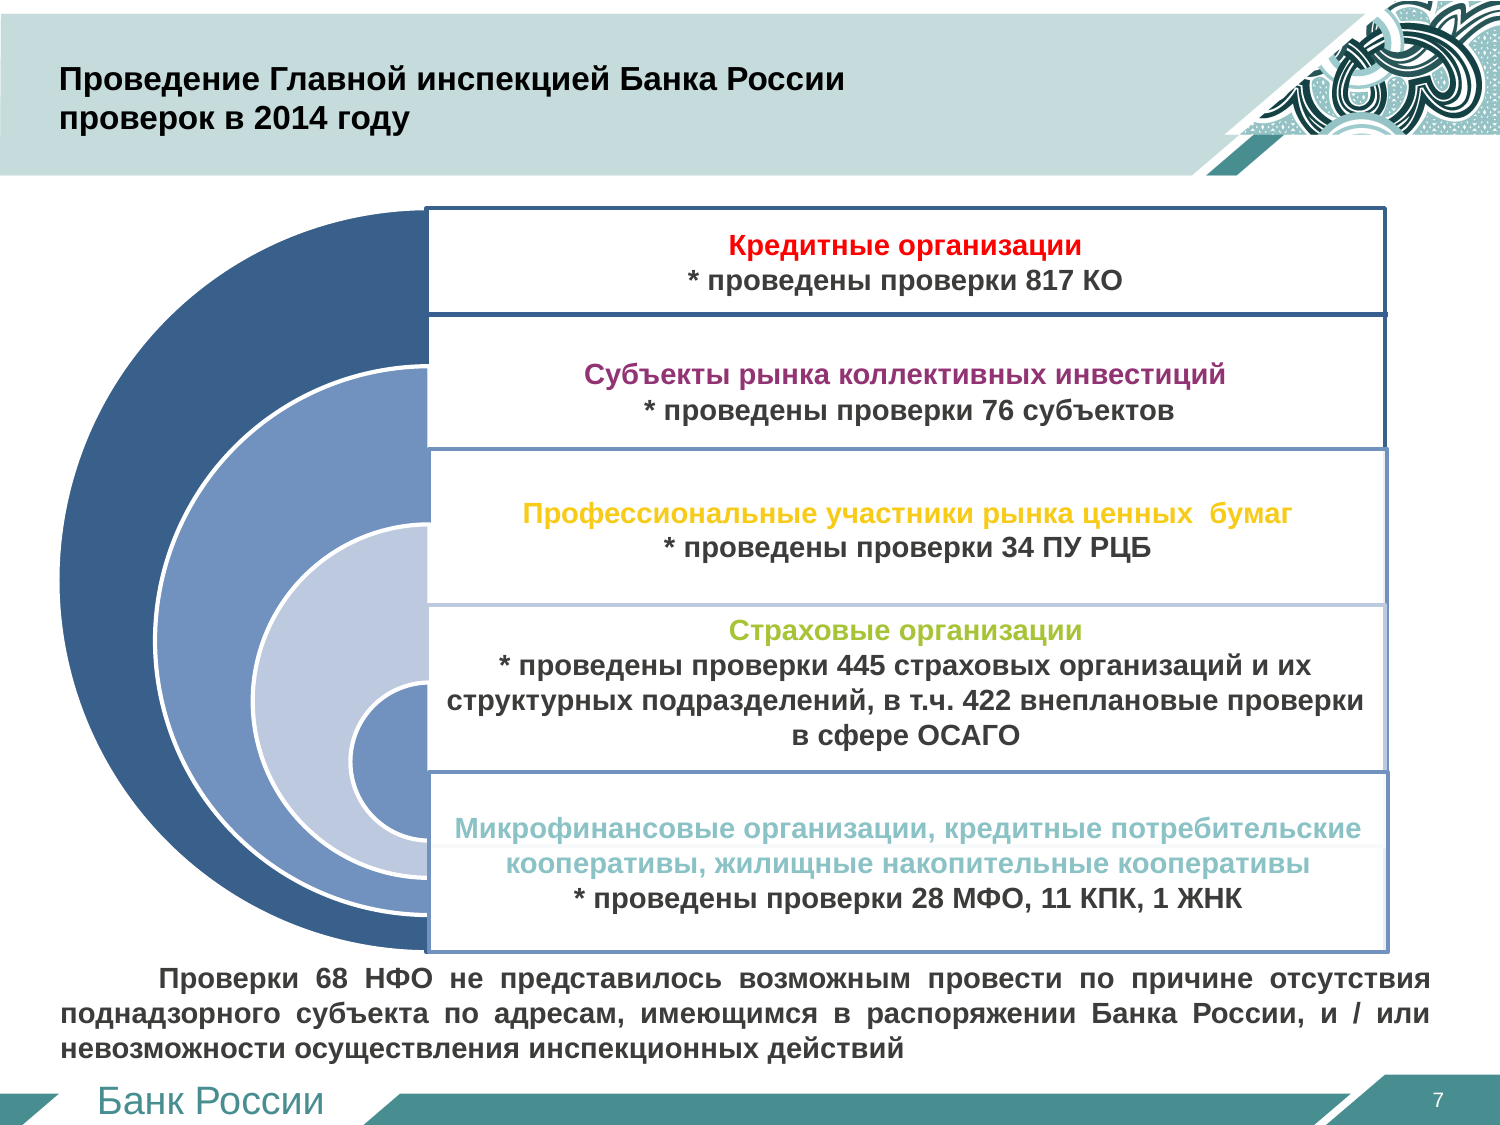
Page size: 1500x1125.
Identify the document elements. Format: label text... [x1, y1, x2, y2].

text_box Проверки 68 НФО не представилось возможным провести по причине отсутствия поднадзорного субъекта по адресам, имеющимся в распоряжении Банка России, и / или невозможности осуществления инспекционных действий [45, 952, 1447, 1072]
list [57, 207, 1389, 953]
slide_number 7 [1359, 1072, 1444, 1125]
title Проведение Главной инспекцией Банка России проверок в 2014 году [58, 52, 1205, 142]
picture [0, 1, 1500, 238]
